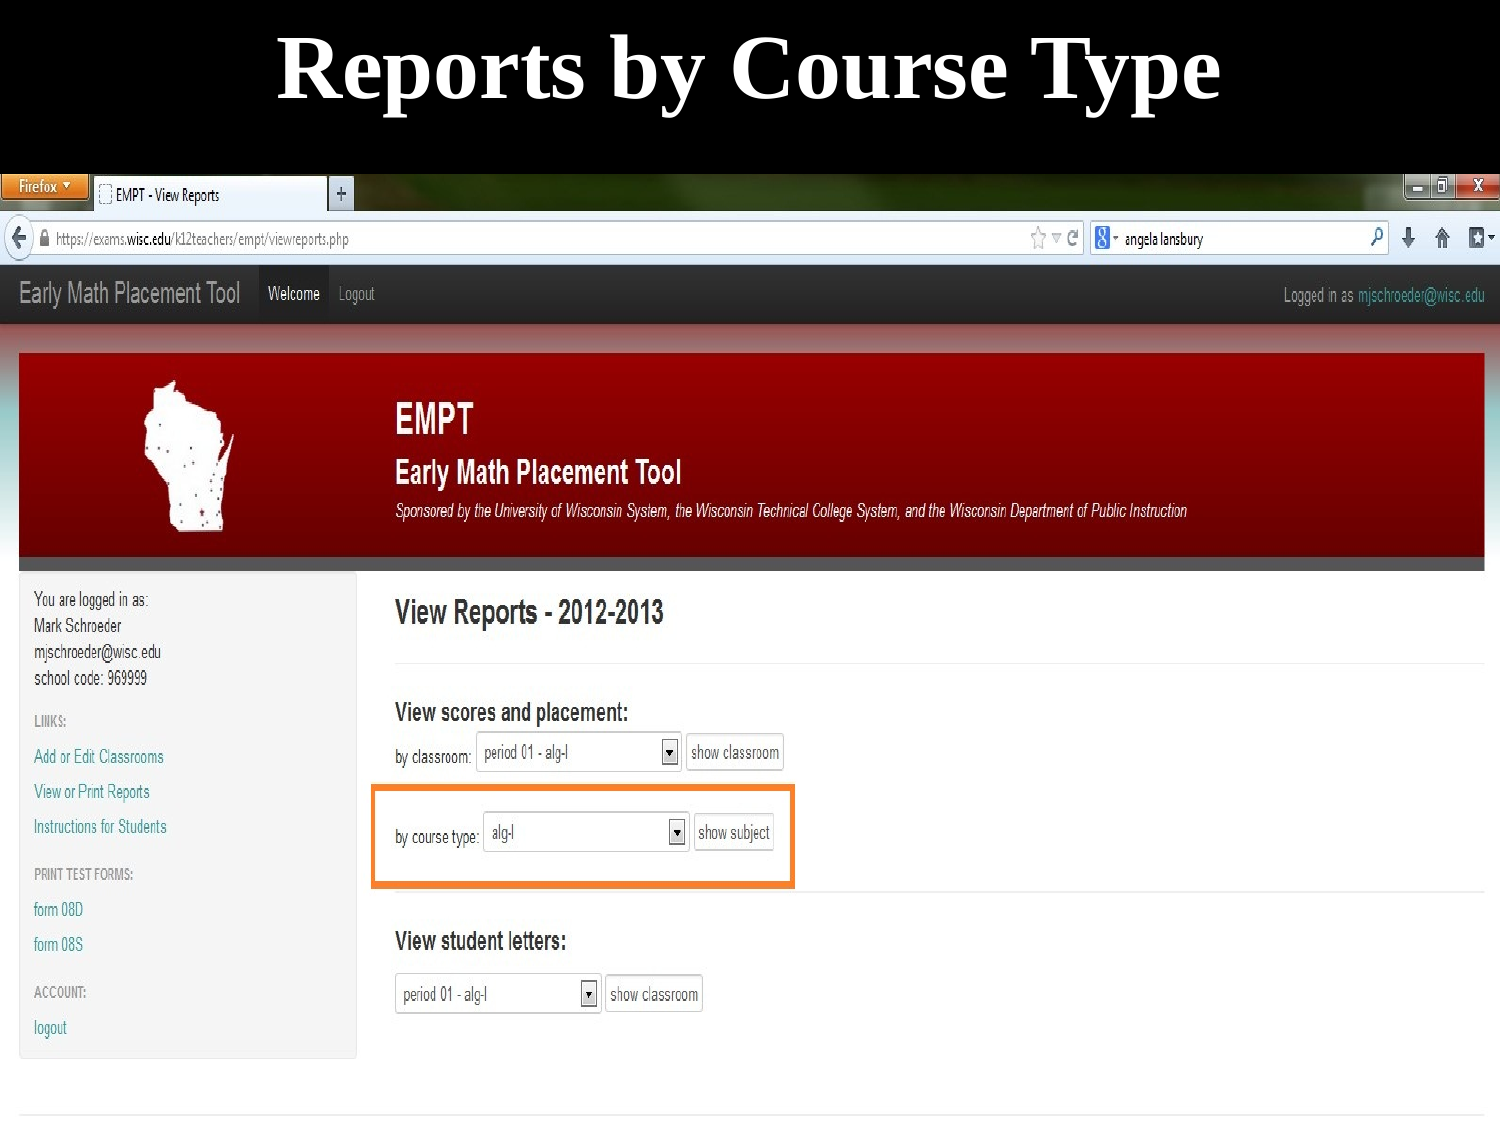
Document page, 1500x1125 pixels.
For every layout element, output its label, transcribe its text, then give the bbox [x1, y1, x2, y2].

text_box Reports by Course Type [0, 0, 1500, 125]
picture [0, 174, 1500, 1125]
